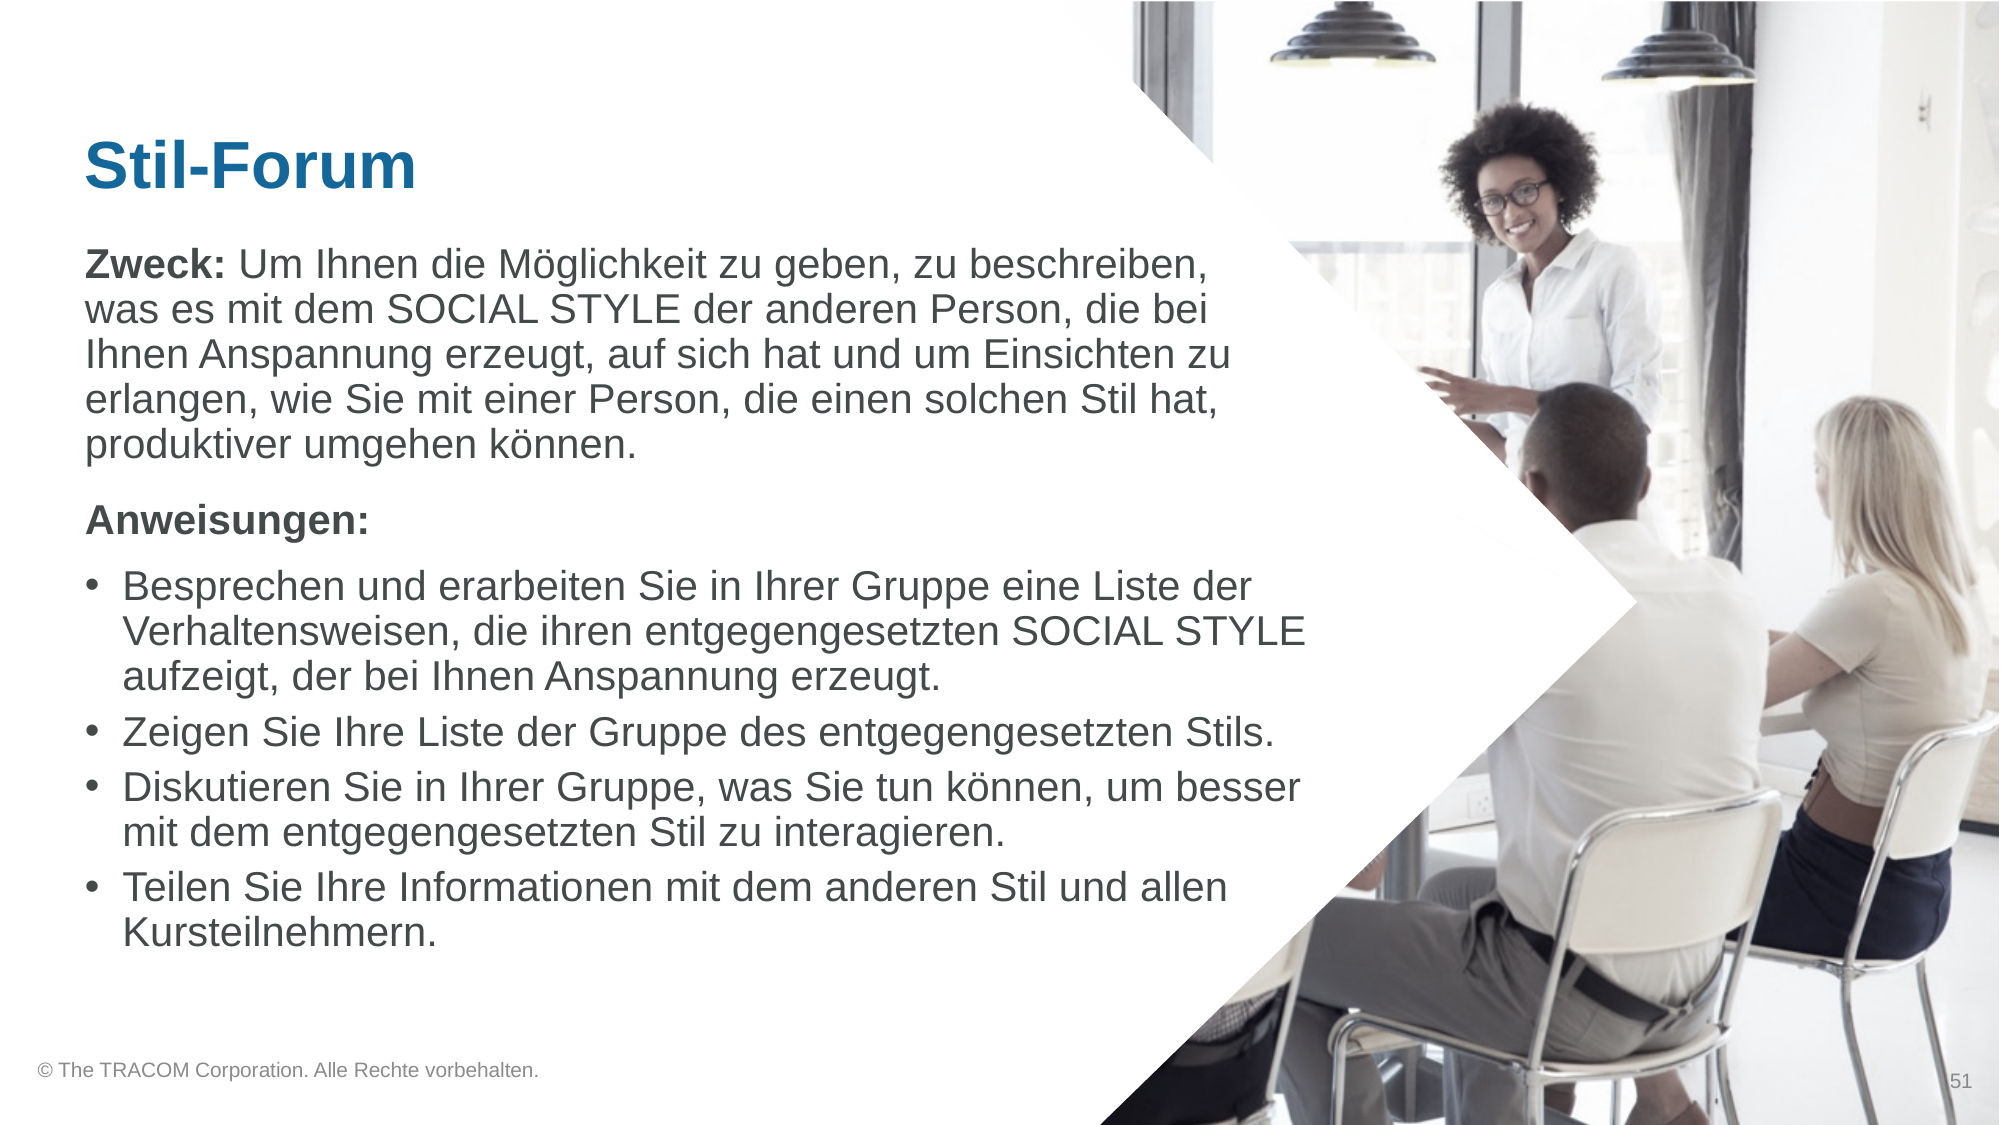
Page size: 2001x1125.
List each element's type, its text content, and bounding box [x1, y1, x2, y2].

footer © The TRACOM Corporation. Alle Rechte vorbehalten. [37, 1056, 1055, 1103]
picture [1055, 1, 1999, 1125]
title Stil-Forum [85, 37, 1055, 204]
list Zweck: Um Ihnen die Möglichkeit zu geben, zu beschreiben, was es mit dem SOCIAL STYLE der anderen Person, die bei Ihnen Anspannung erzeugt, auf sich hat und um Einsichten zu erlangen, wie Sie mit einer Person, die einen solchen Stil hat, produktiver umgehen können. Anweisungen: Besprechen und erarbeiten Sie in Ihrer Gruppe eine Liste der Verhaltensweisen, die ihren entgegengesetzten SOCIAL STYLE aufzeigt, der bei Ihnen Anspannung erzeugt. Zeigen Sie Ihre Liste der Gruppe des entgegengesetzten Stils. Diskutieren Sie in Ihrer Gruppe, was Sie tun können, um besser mit dem entgegengesetzten Stil zu interagieren. Teilen Sie Ihre Informationen mit dem anderen Stil und allen Kursteilnehmern. [85, 242, 1055, 923]
